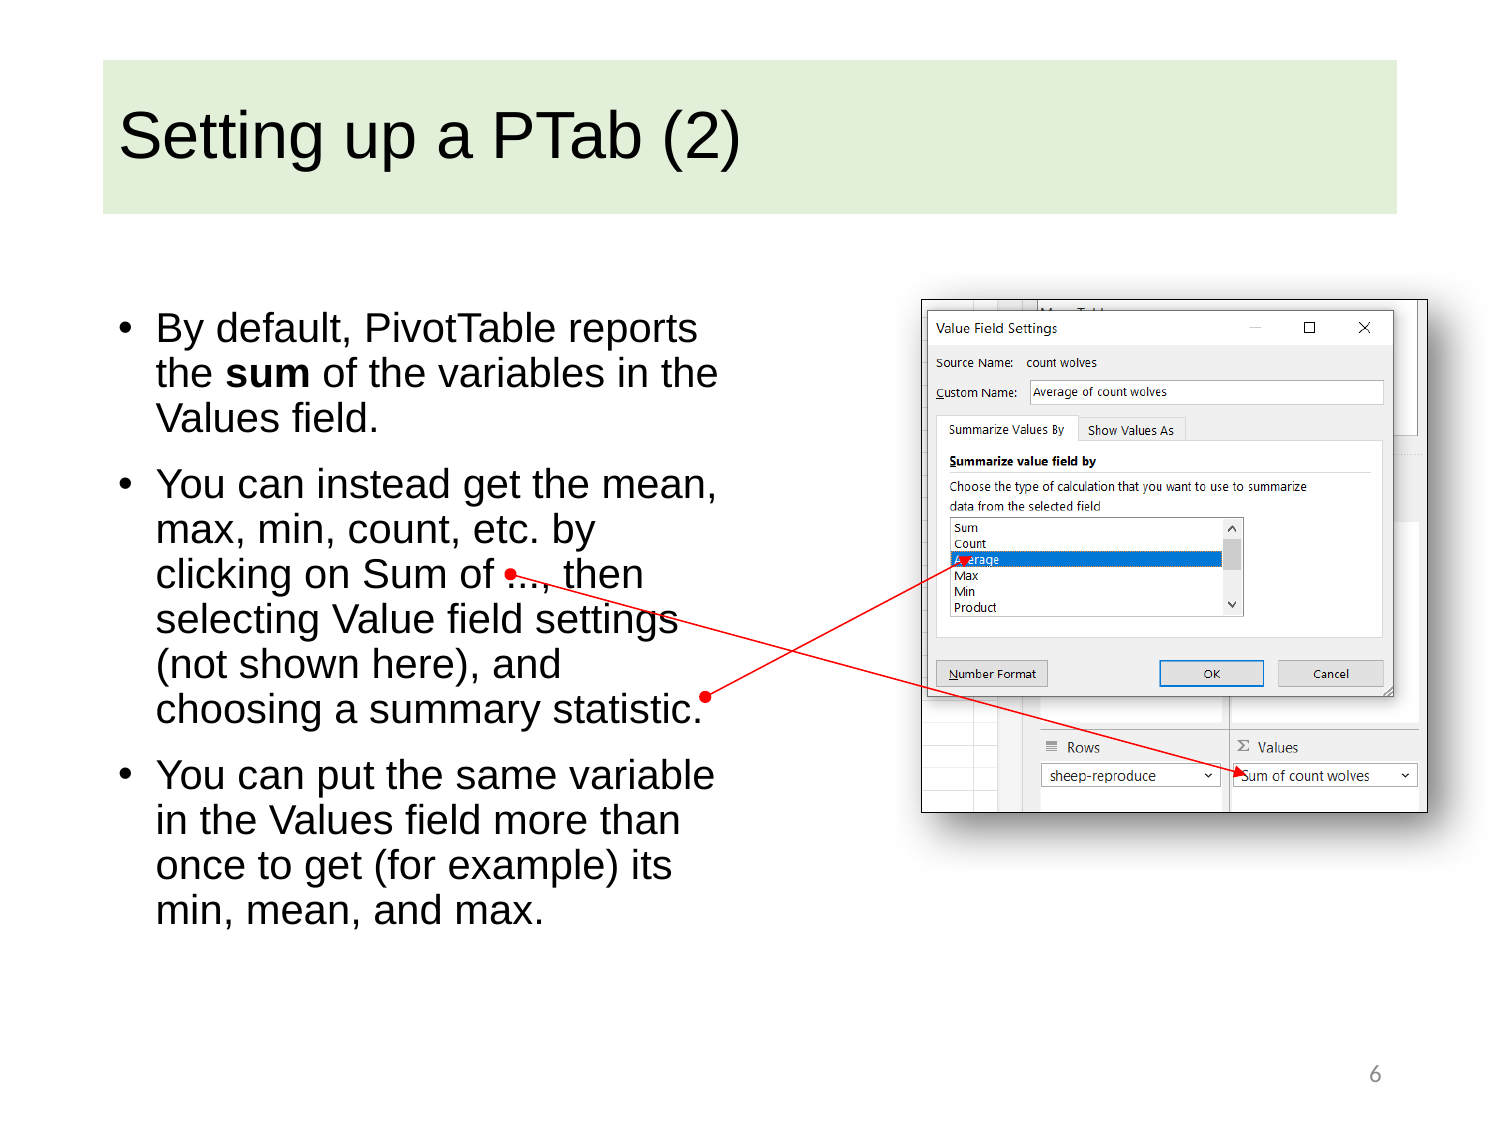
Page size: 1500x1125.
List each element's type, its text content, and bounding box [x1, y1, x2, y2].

list By default, PivotTable reports the sum of the variables in the Values field. You can instead get the mean, max, min, count, etc. by clicking on Sum of ..., then selecting Value field settings (not shown here), and choosing a summary statistic. You can put the same variable in the Values field more than once to get (for example) its min, mean, and max. [103, 299, 736, 1079]
picture [920, 299, 1428, 813]
slide_number 6 [1059, 1042, 1397, 1103]
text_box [705, 556, 973, 697]
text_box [510, 574, 1247, 775]
title Setting up a PTab (2) [103, 59, 1397, 215]
